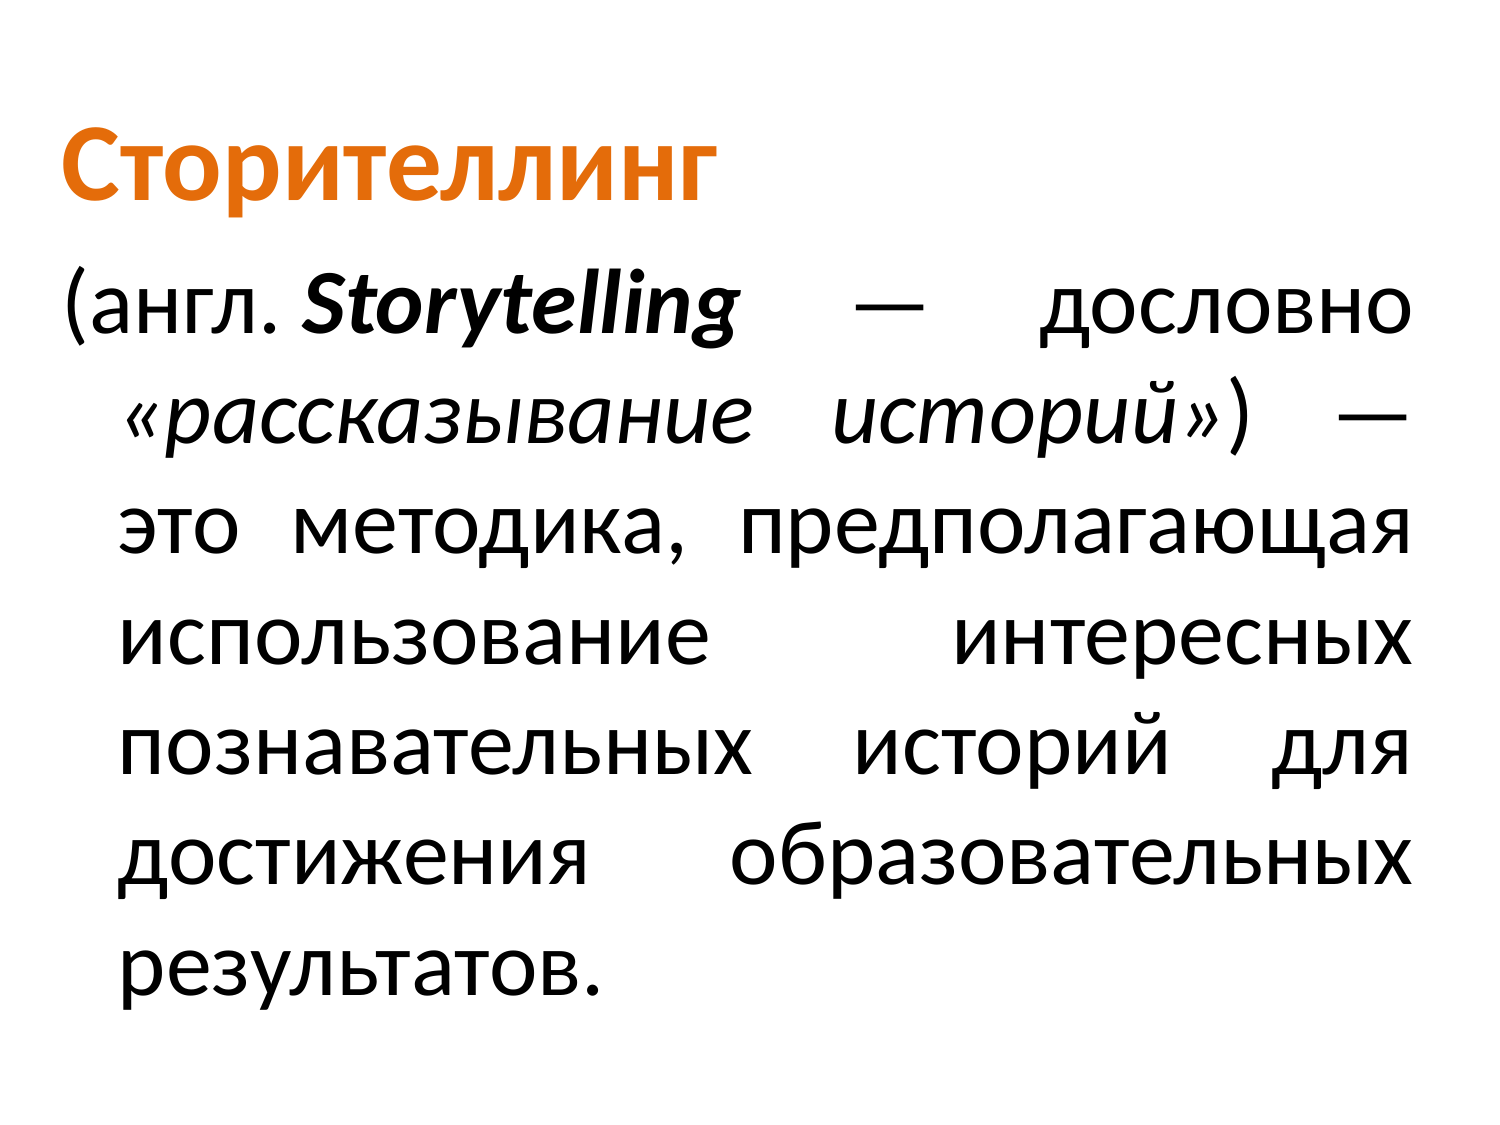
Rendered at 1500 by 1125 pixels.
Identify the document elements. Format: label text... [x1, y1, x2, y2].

list Сторителлинг (англ. Storytelling — дословно «рассказывание историй») — это методика, предполагающая использование интересных познавательных историй для достижения образовательных результатов. [46, 82, 1430, 1032]
